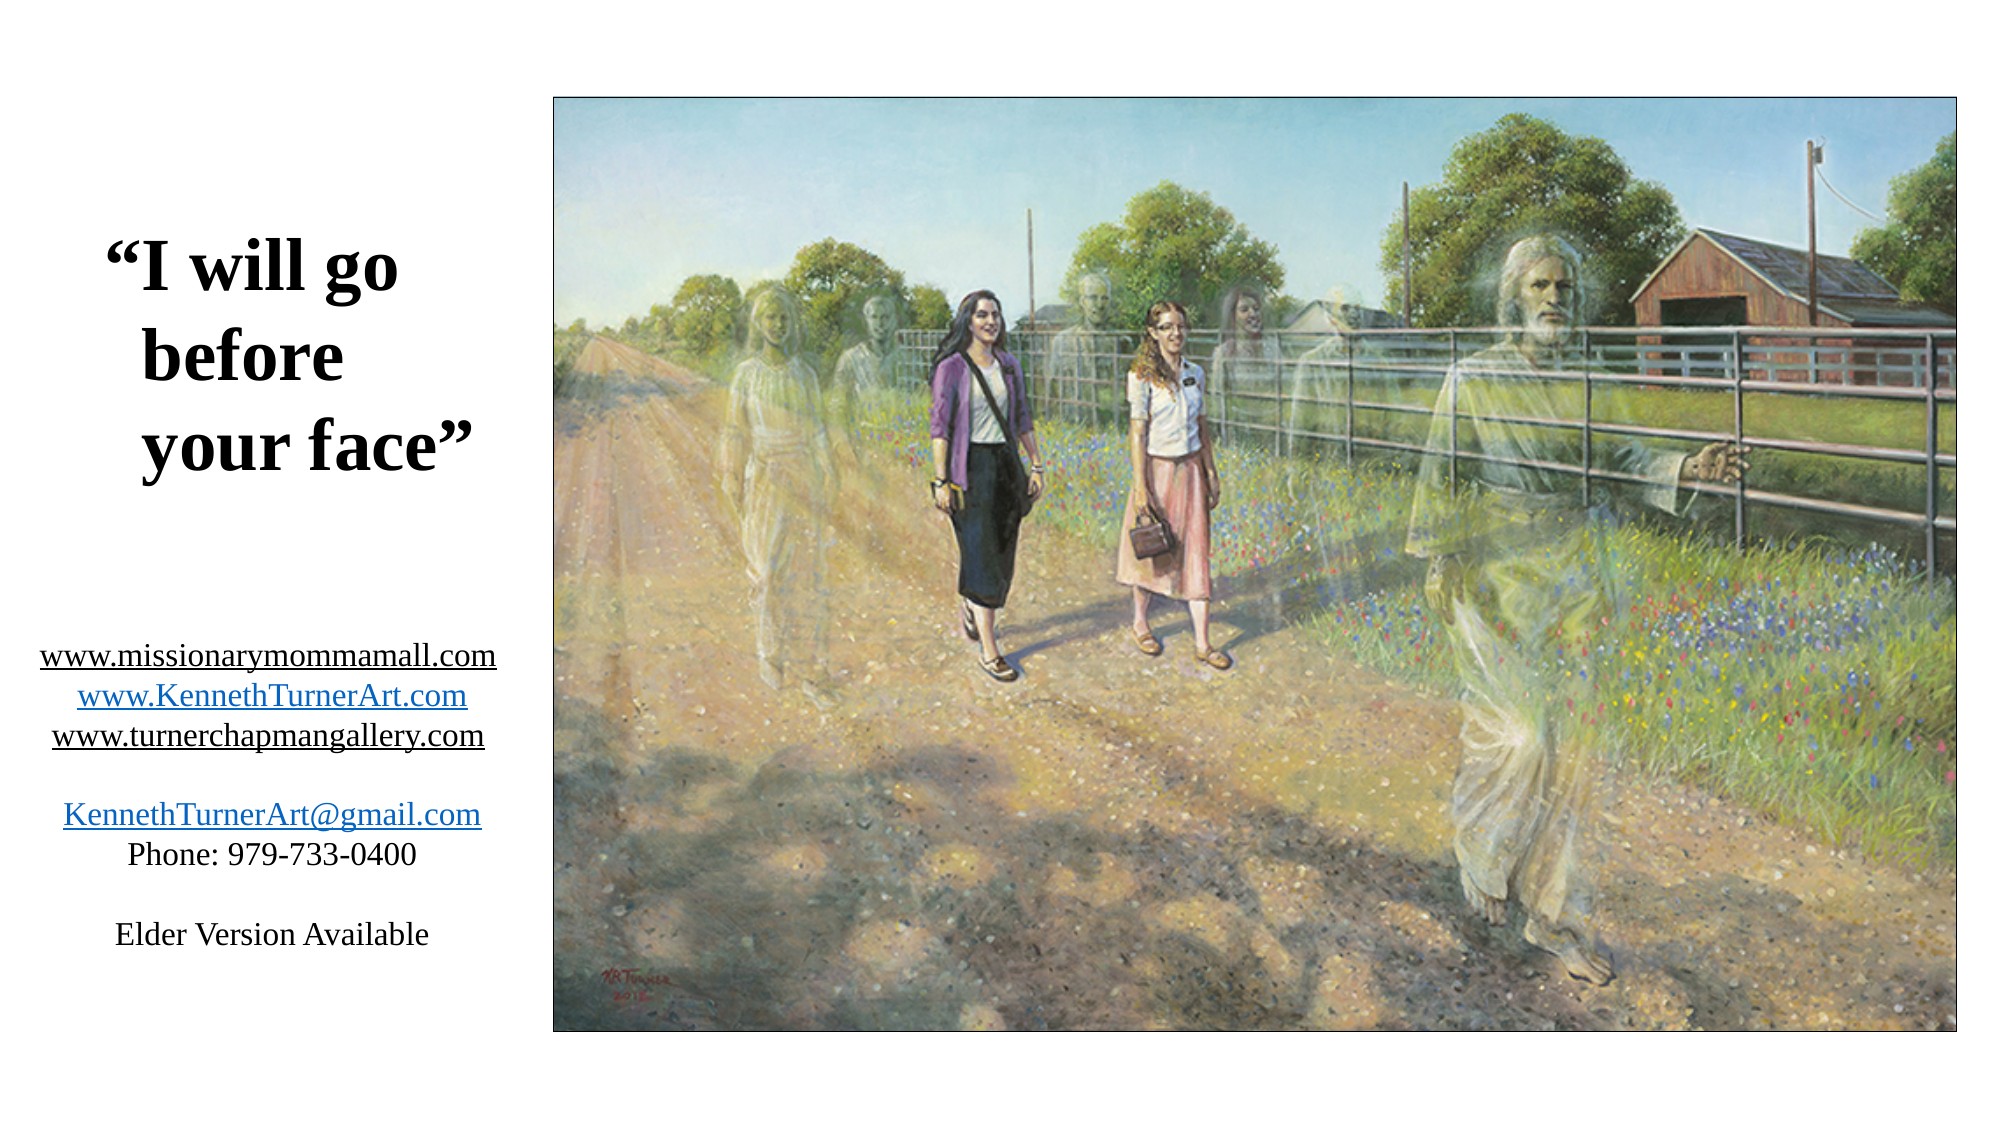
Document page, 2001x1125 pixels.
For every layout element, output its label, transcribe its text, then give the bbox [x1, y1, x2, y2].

text_box “I will go before your face” [89, 208, 491, 493]
text_box www.missionarymommamall.com www.KennethTurnerArt.com www.turnerchapmangallery.com KennethTurnerArt@gmail.com Phone: 979-733-0400 Elder Version Available [24, 625, 521, 960]
picture [553, 96, 1957, 1032]
